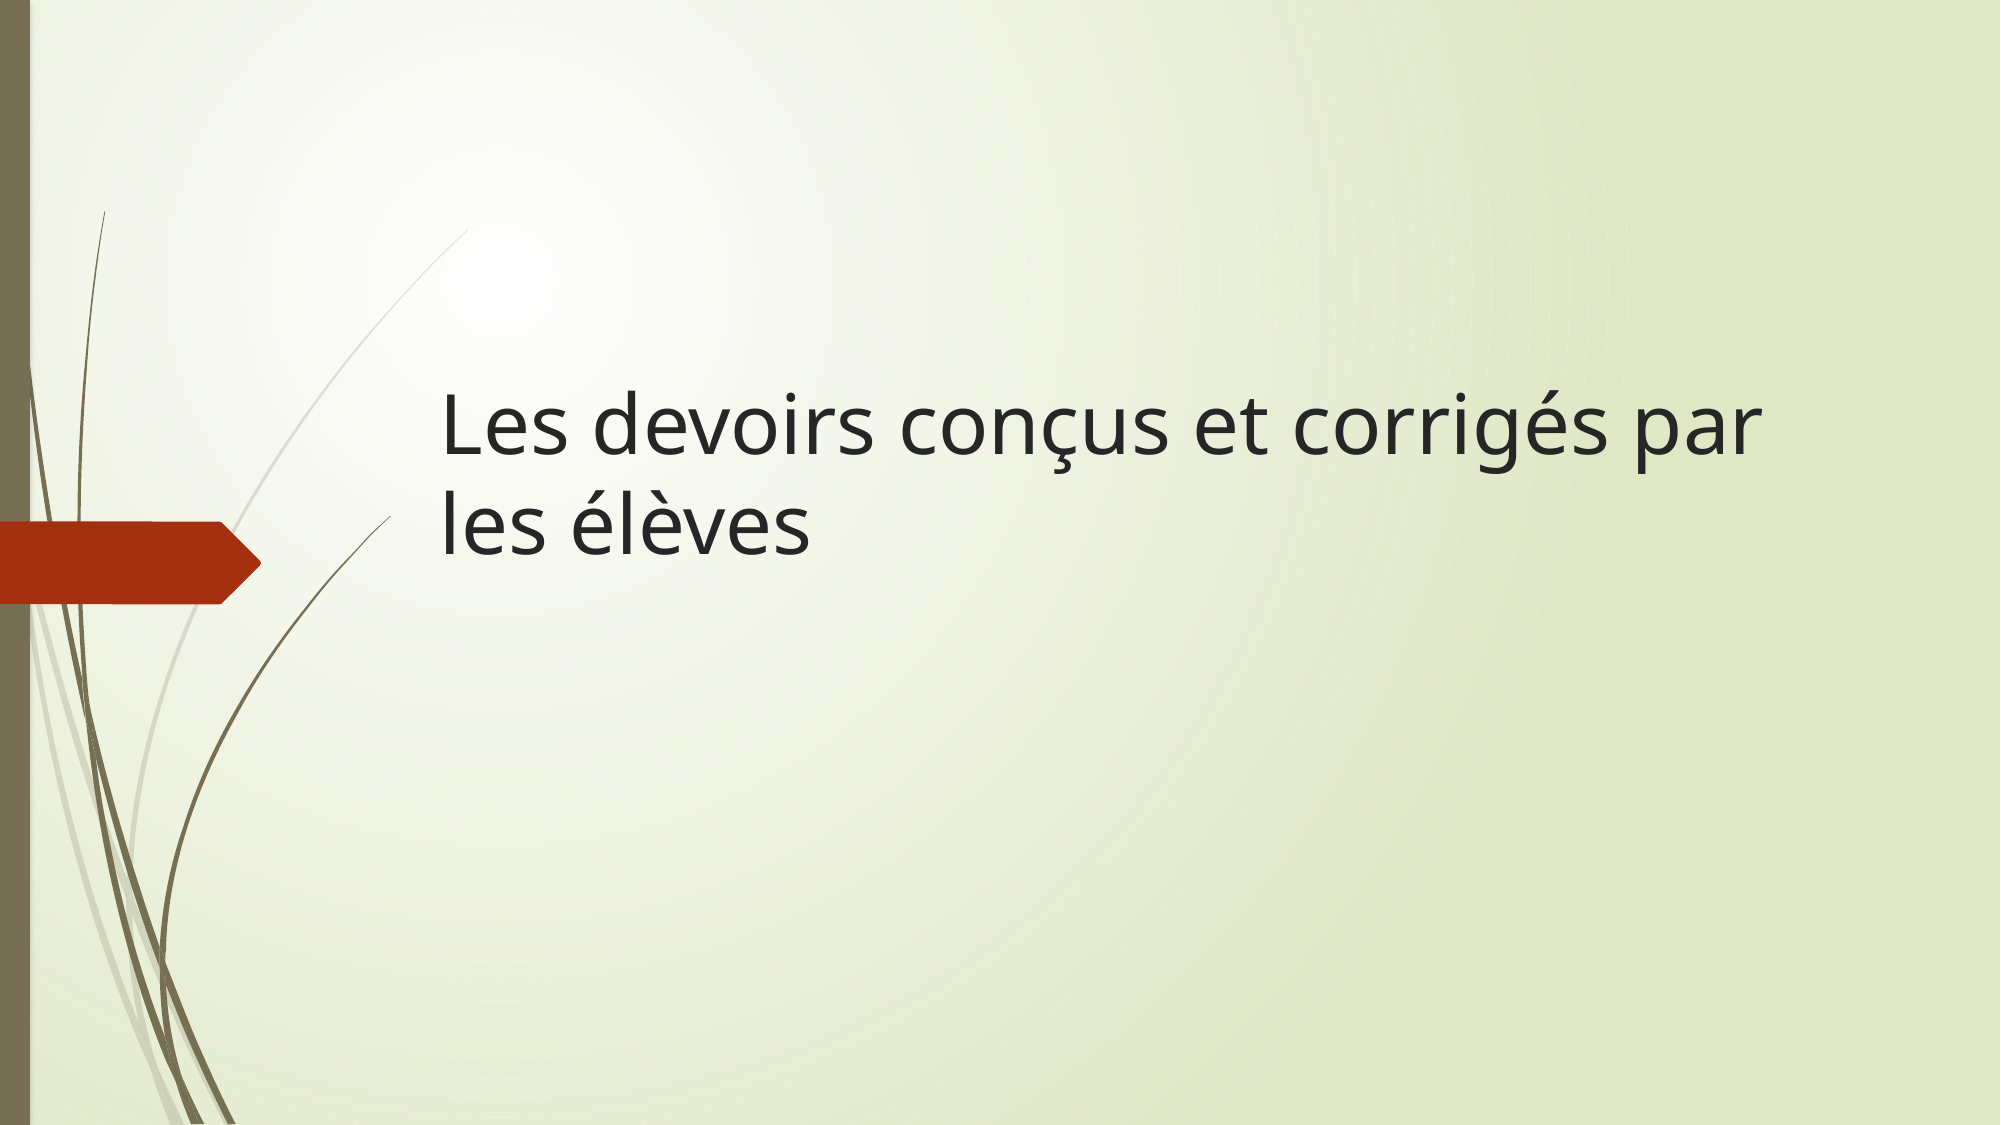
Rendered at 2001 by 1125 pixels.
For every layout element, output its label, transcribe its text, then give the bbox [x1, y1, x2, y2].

title Les devoirs conçus et corrigés par les élèves [424, 337, 1888, 579]
